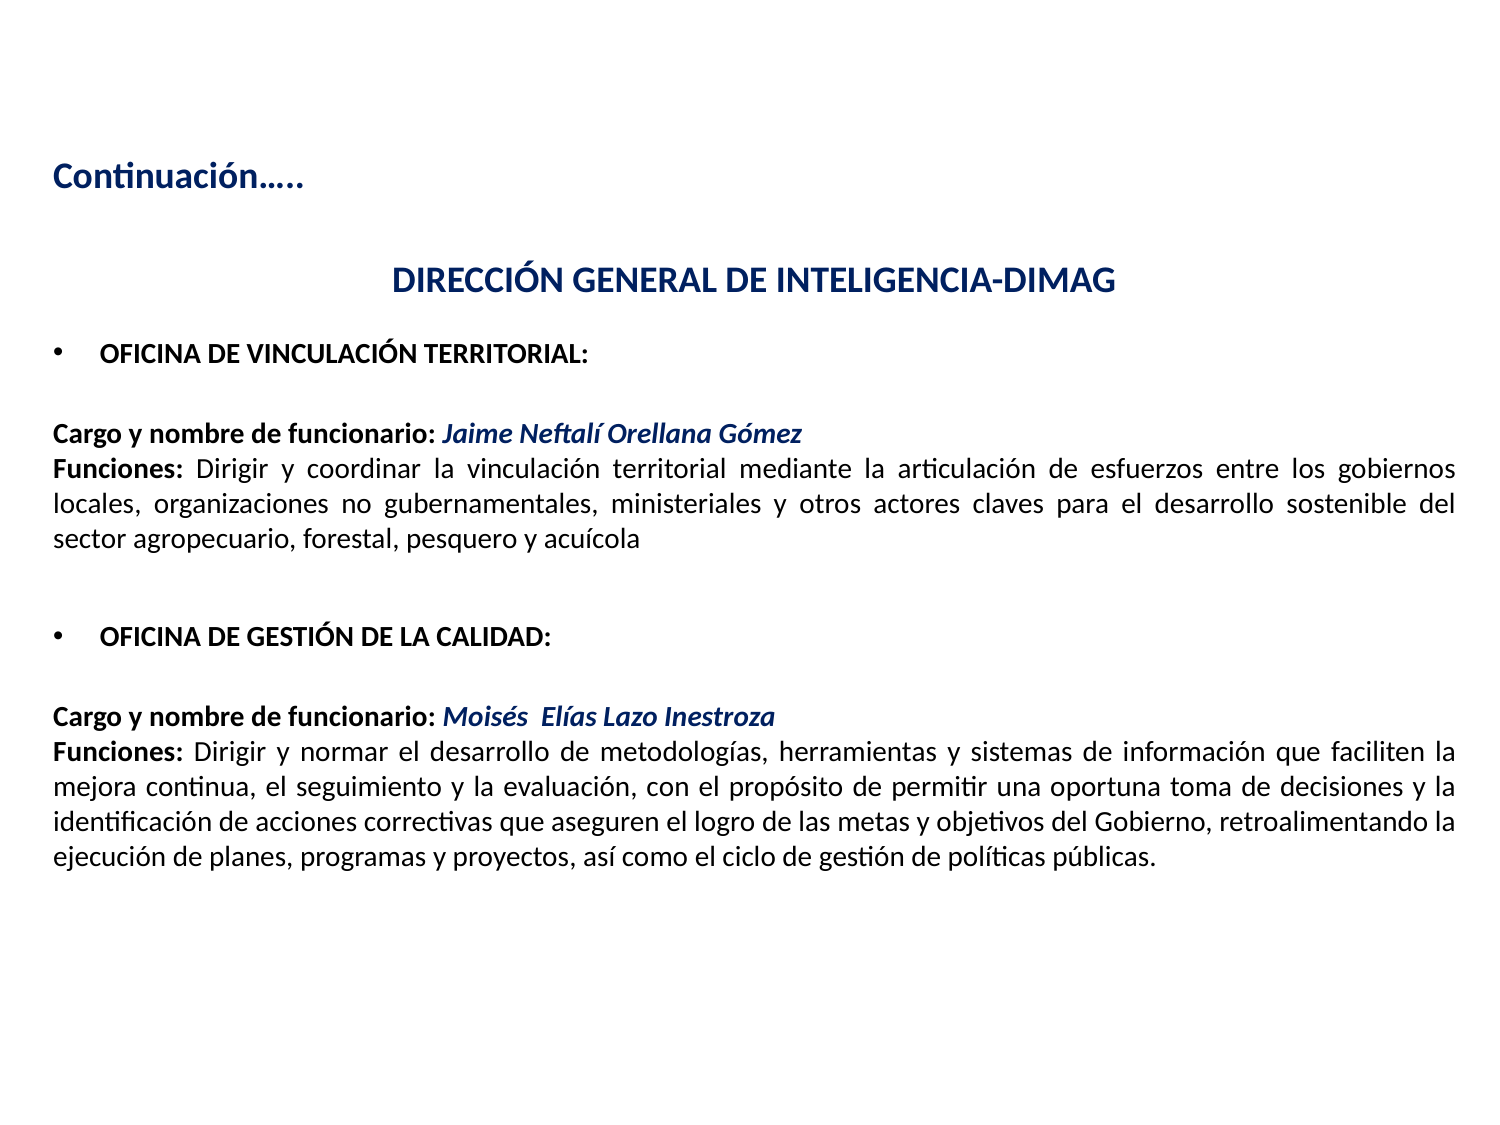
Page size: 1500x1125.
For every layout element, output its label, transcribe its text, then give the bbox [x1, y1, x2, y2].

text_box Continuación….. DIRECCIÓN GENERAL DE INTELIGENCIA-DIMAG OFICINA DE VINCULACIÓN TERRITORIAL: Cargo y nombre de funcionario: Jaime Neftalí Orellana Gómez Funciones: Dirigir y coordinar la vinculación territorial mediante la articulación de esfuerzos entre los gobiernos locales, organizaciones no gubernamentales, ministeriales y otros actores claves para el desarrollo sostenible del sector agropecuario, forestal, pesquero y acuícola OFICINA DE GESTIÓN DE LA CALIDAD: Cargo y nombre de funcionario: Moisés Elías Lazo Inestroza Funciones: Dirigir y normar el desarrollo de metodologías, herramientas y sistemas de información que faciliten la mejora continua, el seguimiento y la evaluación, con el propósito de permitir una oportuna toma de decisiones y la identificación de acciones correctivas que aseguren el logro de las metas y objetivos del Gobierno, retroalimentando la ejecución de planes, programas y proyectos, así como el ciclo de gestión de políticas públicas. [38, 137, 1471, 880]
